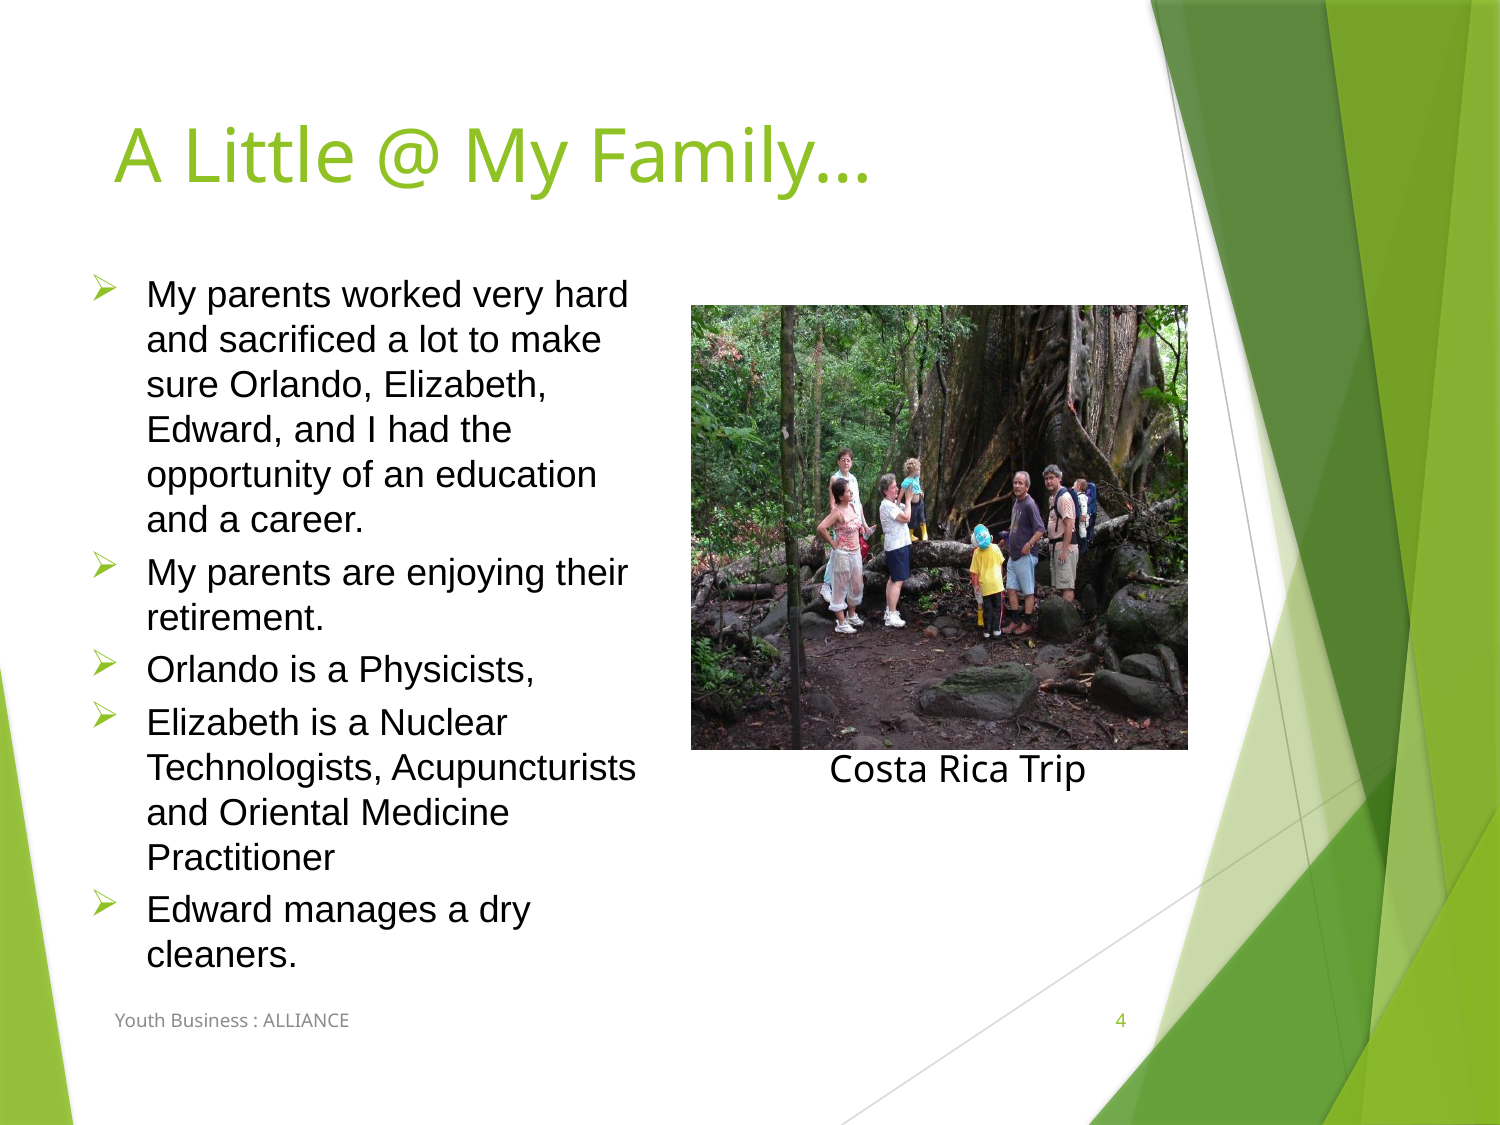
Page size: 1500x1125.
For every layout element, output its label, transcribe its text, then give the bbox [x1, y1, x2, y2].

footer Youth Business : ALLIANCE [99, 991, 761, 1051]
picture [690, 305, 1188, 751]
text_box [761, 329, 1424, 1073]
text_box My parents worked very hard and sacrificed a lot to make sure Orlando, Elizabeth, Edward, and I had the opportunity of an education and a career. My parents are enjoying their retirement. Orlando is a Physicists, Elizabeth is a Nuclear Technologists, Acupuncturists and Oriental Medicine Practitioner Edward manages a dry cleaners. [74, 262, 675, 400]
title A Little @ My Family… [99, 99, 1142, 317]
text_box Costa Rica Trip [774, 760, 1142, 798]
